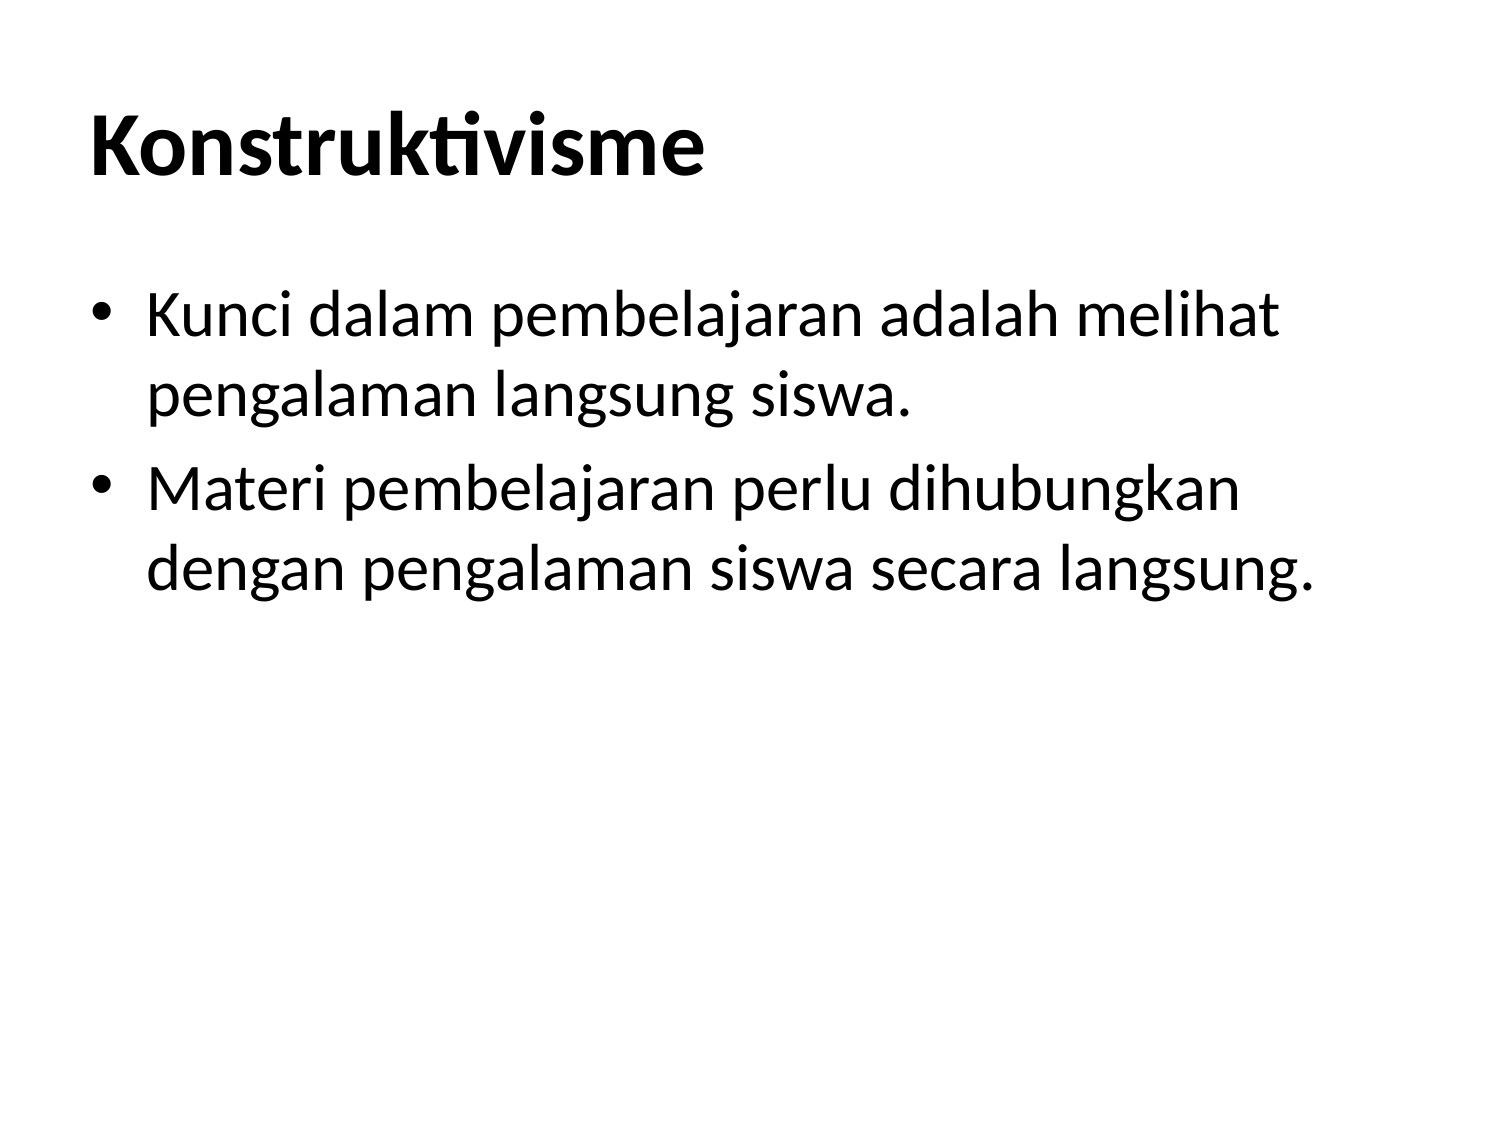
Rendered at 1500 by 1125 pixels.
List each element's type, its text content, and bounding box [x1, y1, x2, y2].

list Kunci dalam pembelajaran adalah melihat pengalaman langsung siswa. Materi pembelajaran perlu dihubungkan dengan pengalaman siswa secara langsung. [75, 262, 1425, 1005]
title Konstruktivisme [75, 45, 1425, 233]
